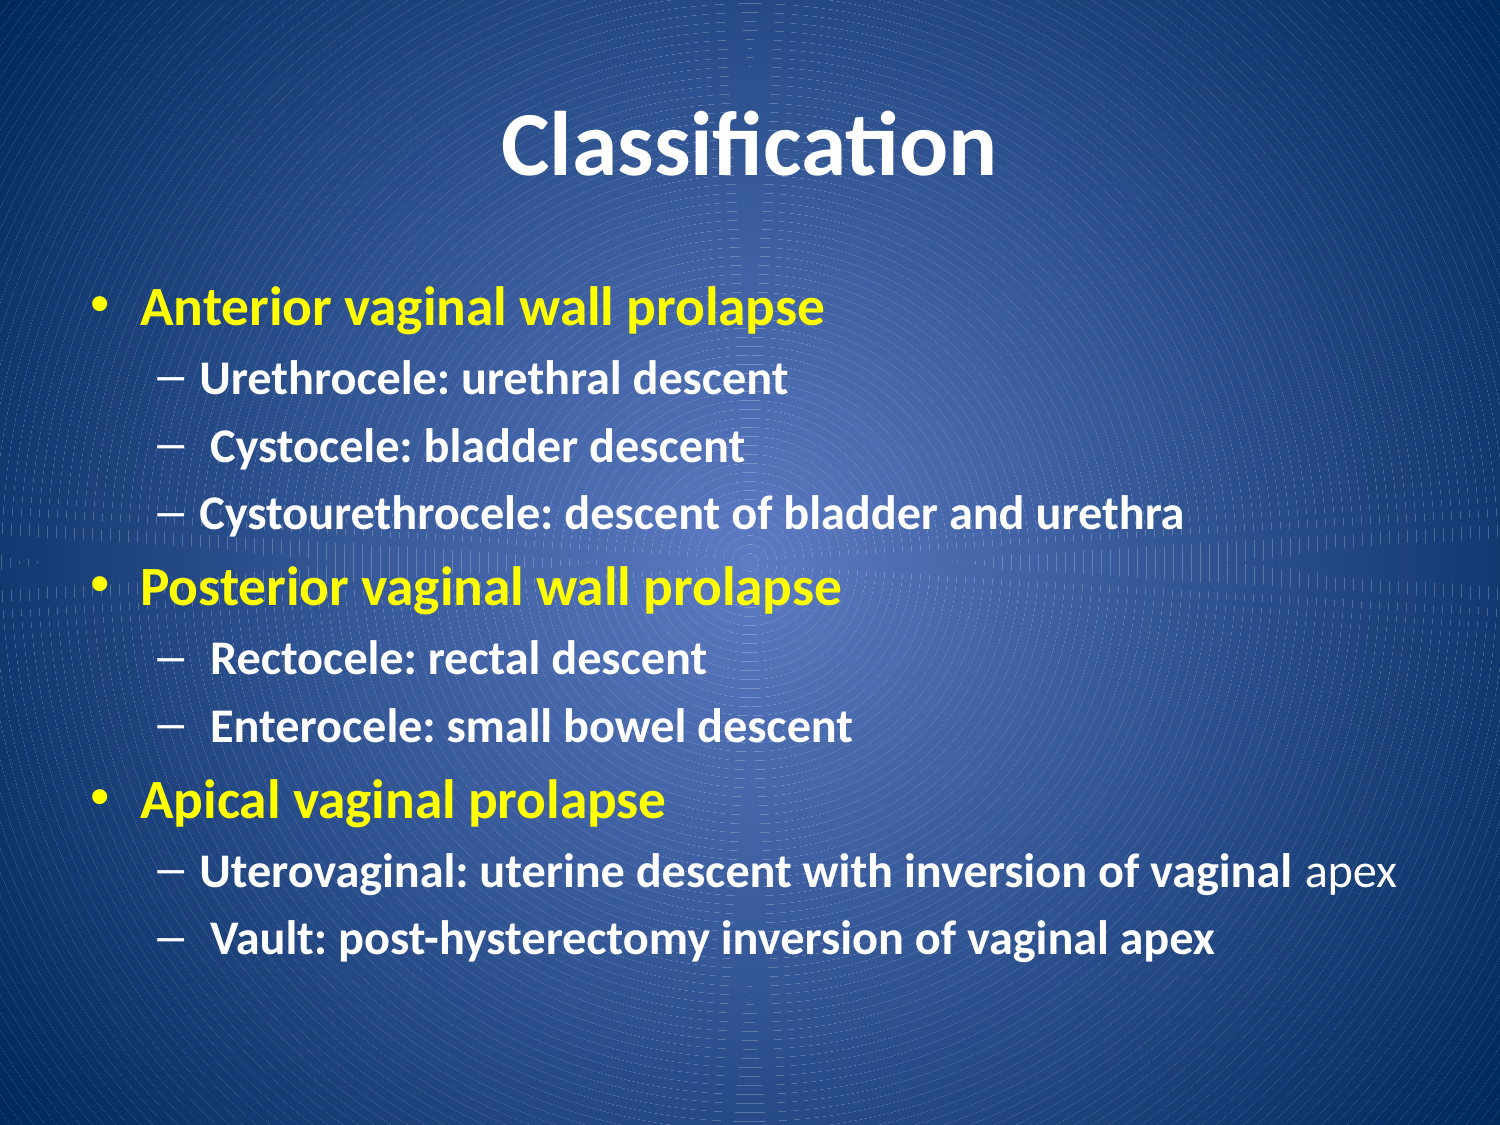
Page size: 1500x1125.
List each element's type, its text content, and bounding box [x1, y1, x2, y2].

list Anterior vaginal wall prolapse Urethrocele: urethral descent Cystocele: bladder descent Cystourethrocele: descent of bladder and urethra Posterior vaginal wall prolapse Rectocele: rectal descent Enterocele: small bowel descent Apical vaginal prolapse Uterovaginal: uterine descent with inversion of vaginal apex Vault: post-hysterectomy inversion of vaginal apex [75, 262, 1425, 1005]
title Classification [75, 45, 1425, 233]
